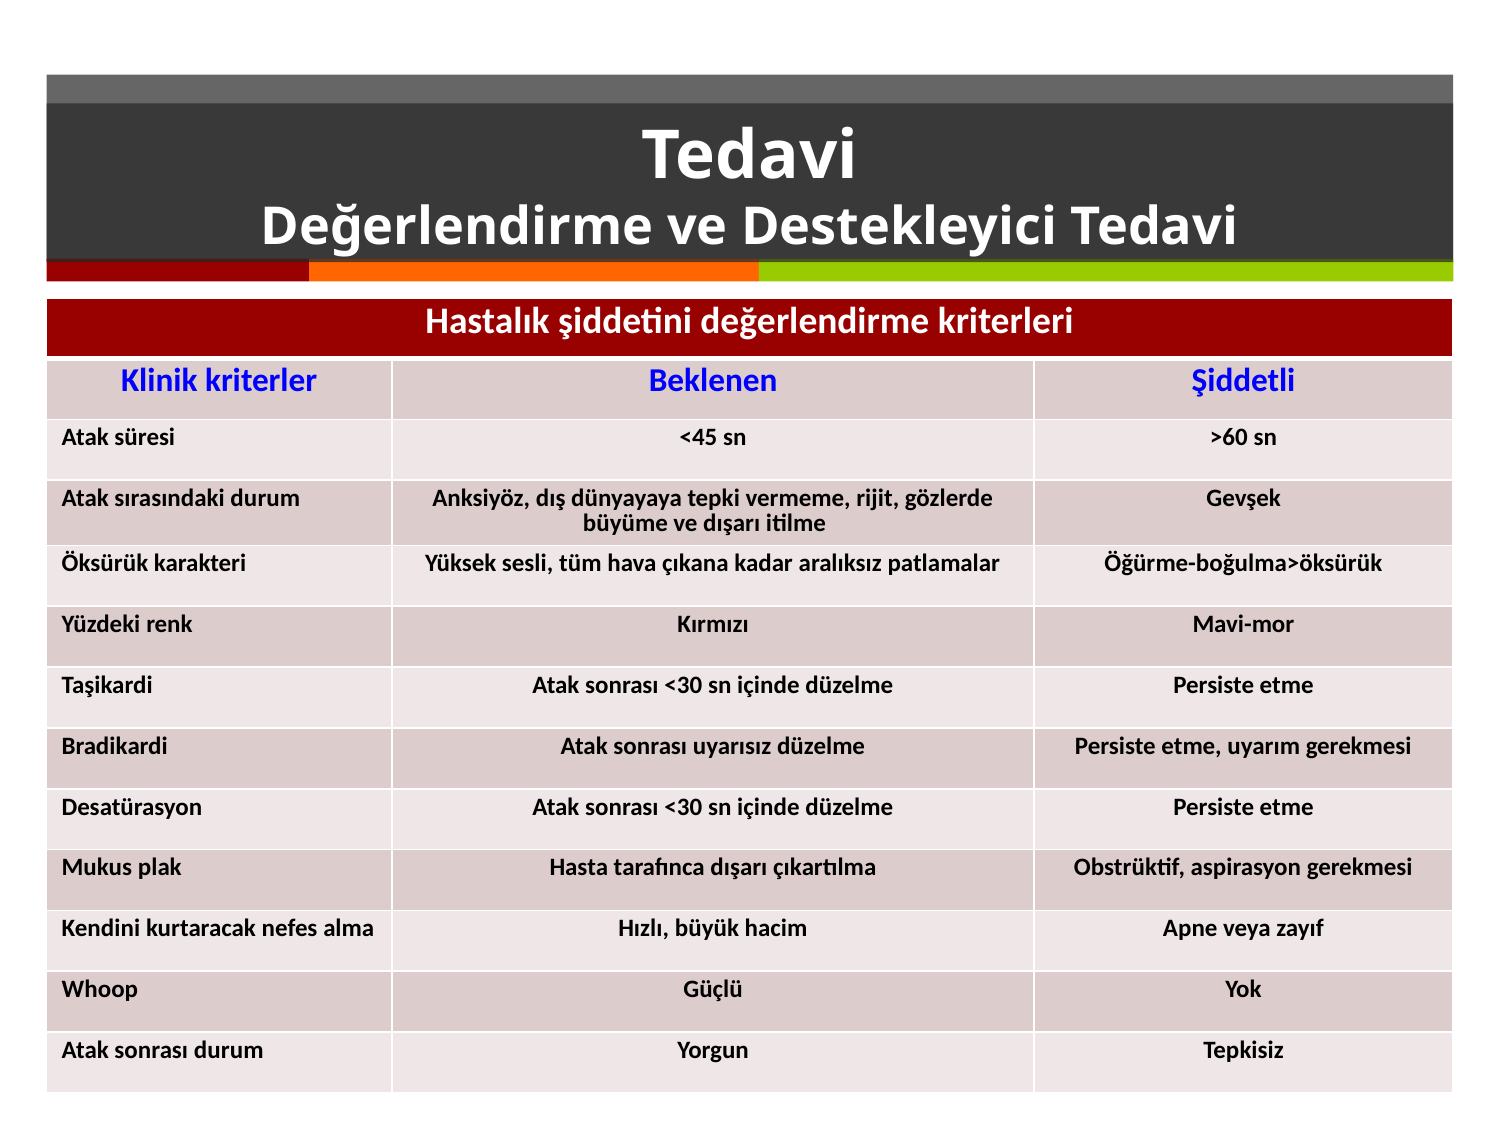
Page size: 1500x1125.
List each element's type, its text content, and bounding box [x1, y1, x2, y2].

table_cell Beklenen [393, 361, 1033, 419]
table_cell Atak sonrası uyarısız düzelme [393, 729, 1033, 788]
table_cell Şiddetli [1035, 361, 1452, 419]
table_header Hastalık şiddetini değerlendirme kriterleri [47, 299, 1452, 356]
table_cell Mukus plak [47, 850, 391, 910]
table_cell Hasta tarafınca dışarı çıkartılma [393, 850, 1033, 910]
table_cell <45 sn [393, 420, 1033, 479]
table_cell Atak süresi [47, 420, 391, 479]
table_cell Persiste etme, uyarım gerekmesi [1035, 729, 1452, 788]
table_cell Kırmızı [393, 607, 1033, 666]
table_cell Atak sonrası durum [47, 1033, 391, 1092]
table_cell Persiste etme [1035, 668, 1452, 727]
table_cell Klinik kriterler [47, 361, 391, 419]
table_cell Güçlü [393, 972, 1033, 1031]
table_cell Yüzdeki renk [47, 607, 391, 666]
table_cell Öksürük karakteri [47, 546, 391, 605]
table_cell Apne veya zayıf [1035, 911, 1452, 970]
table_cell Yorgun [393, 1033, 1033, 1092]
table_cell Atak sonrası <30 sn içinde düzelme [393, 668, 1033, 727]
table_cell Hızlı, büyük hacim [393, 911, 1033, 970]
table_cell Mavi-mor [1035, 607, 1452, 666]
table_cell Öğürme-boğulma>öksürük [1035, 546, 1452, 605]
table_cell Bradikardi [47, 729, 391, 788]
table_cell Taşikardi [47, 668, 391, 727]
table_cell Desatürasyon [47, 790, 391, 849]
title Tedavi Değerlendirme ve Destekleyici Tedavi [46, 103, 1454, 263]
table_cell Obstrüktif, aspirasyon gerekmesi [1035, 850, 1452, 910]
table_cell Gevşek [1035, 481, 1452, 545]
table_cell Atak sonrası <30 sn içinde düzelme [393, 790, 1033, 849]
table_cell Kendini kurtaracak nefes alma [47, 911, 391, 970]
table_cell Atak sırasındaki durum [47, 481, 391, 545]
table_cell Whoop [47, 972, 391, 1031]
table_cell Persiste etme [1035, 790, 1452, 849]
table_cell >60 sn [1035, 420, 1452, 479]
table_cell Yüksek sesli, tüm hava çıkana kadar aralıksız patlamalar [393, 546, 1033, 605]
table_cell Yok [1035, 972, 1452, 1031]
table_cell Tepkisiz [1035, 1033, 1452, 1092]
table_cell Anksiyöz, dış dünyayaya tepki vermeme, rijit, gözlerde büyüme ve dışarı itilme [393, 481, 1033, 545]
